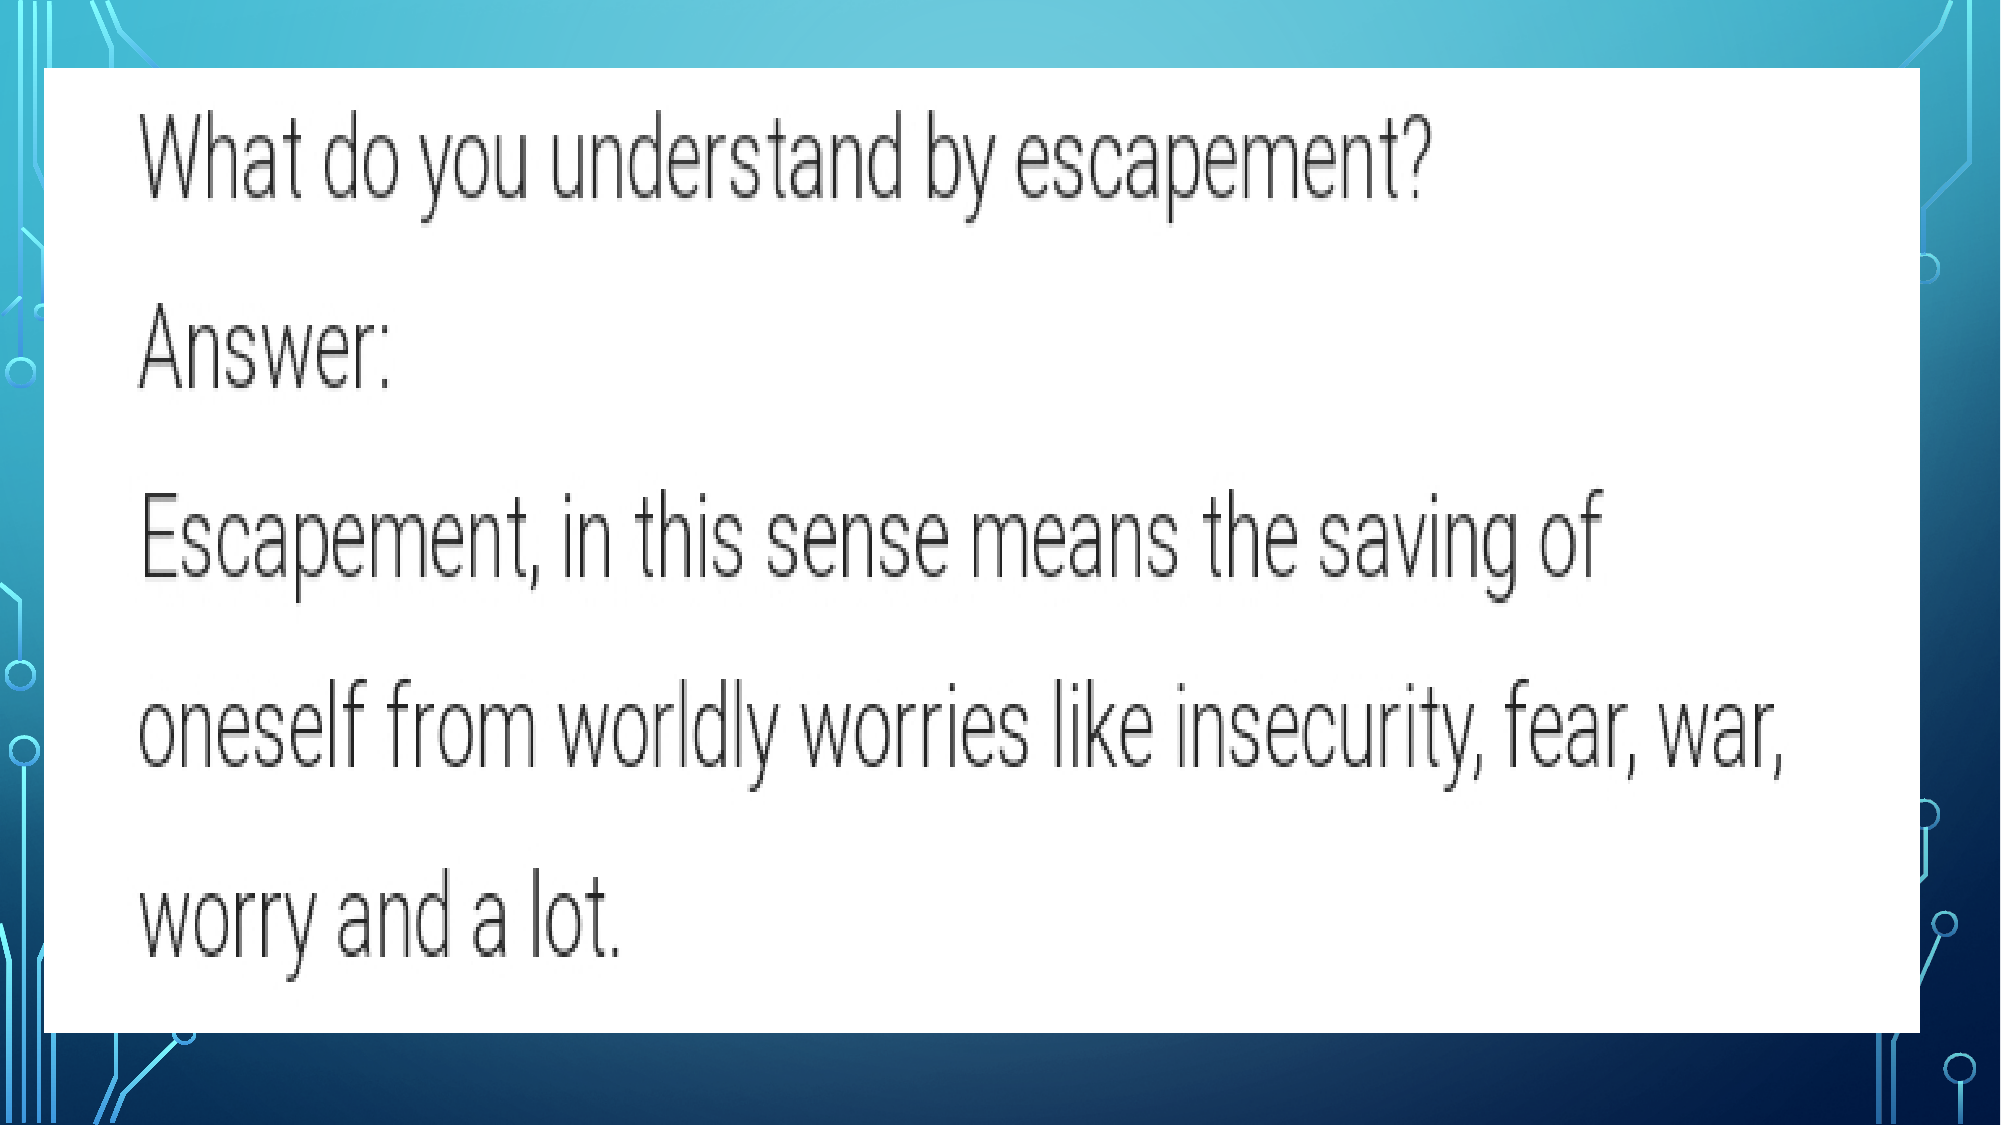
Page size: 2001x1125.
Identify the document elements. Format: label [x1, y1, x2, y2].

picture [44, 68, 1920, 1033]
